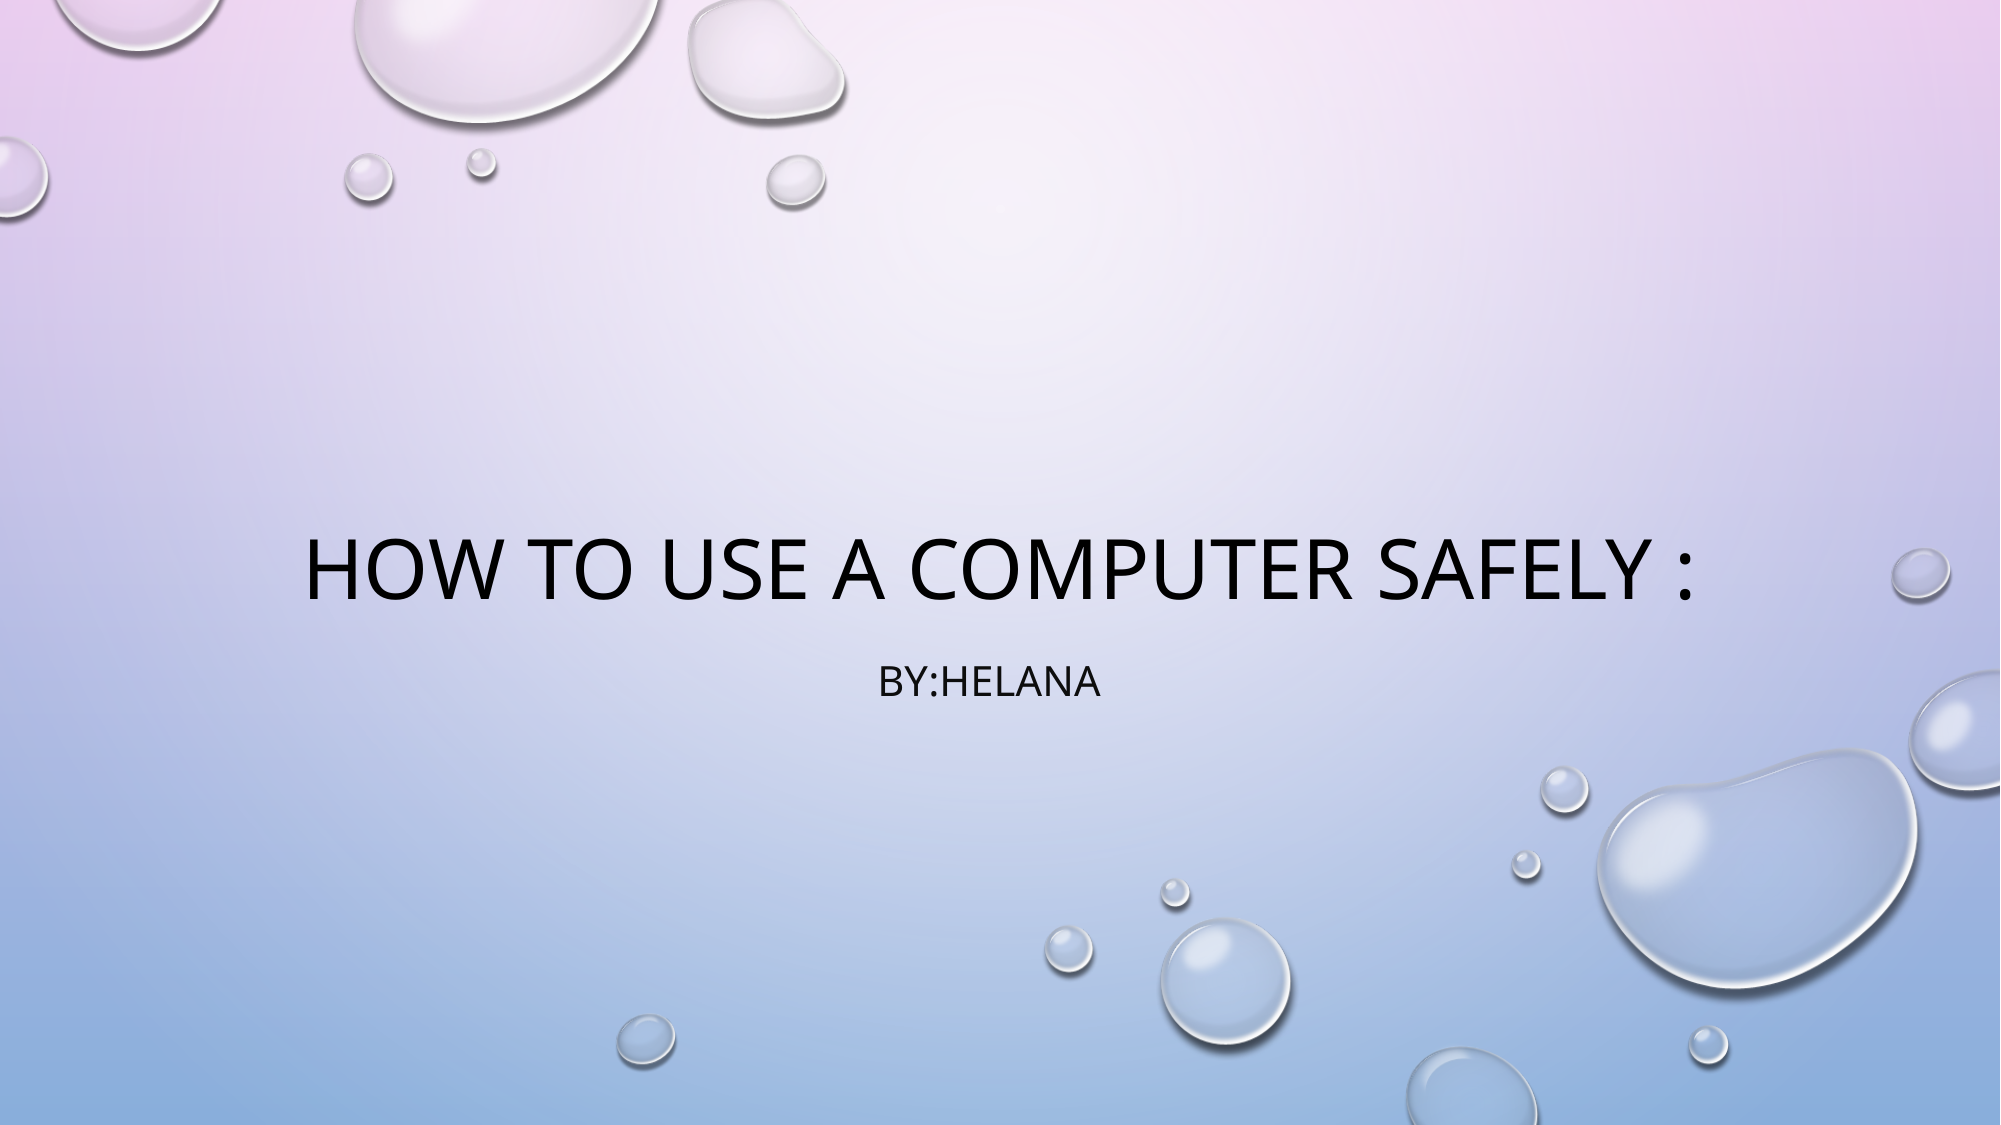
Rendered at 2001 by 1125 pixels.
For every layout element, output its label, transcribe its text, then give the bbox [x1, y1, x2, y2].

title How to use a computer safely : [287, 213, 1713, 625]
picture [0, 0, 2000, 1125]
subtitle By:Helana [287, 637, 1713, 863]
